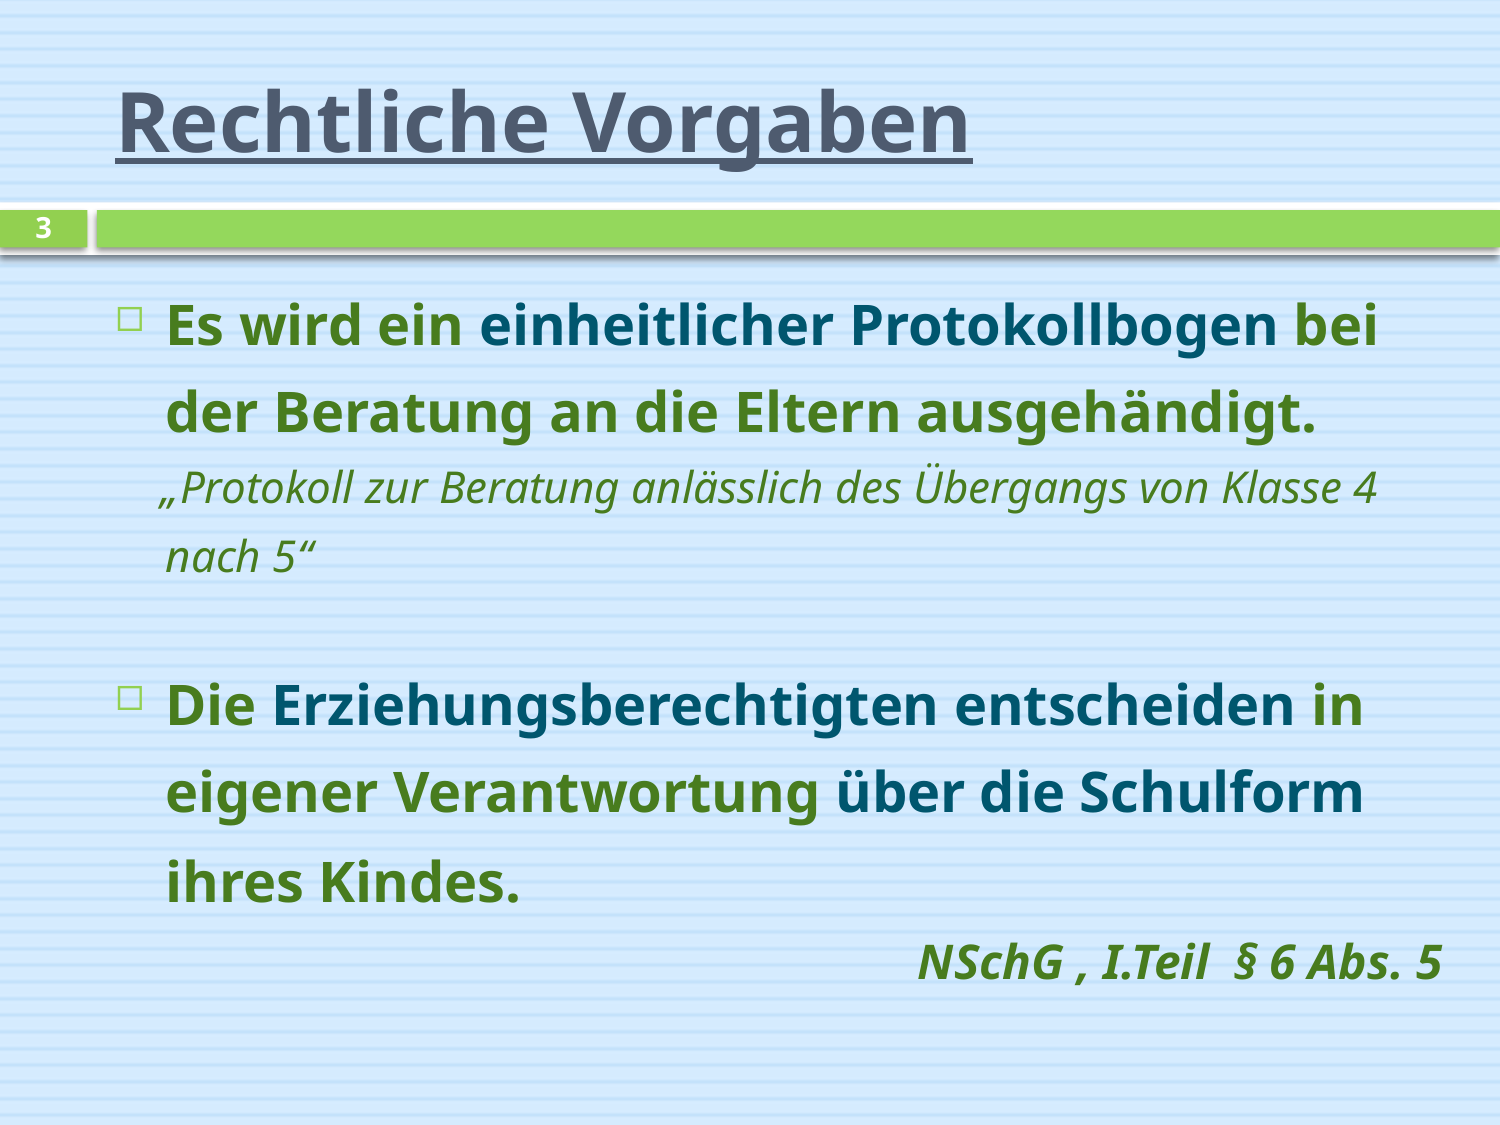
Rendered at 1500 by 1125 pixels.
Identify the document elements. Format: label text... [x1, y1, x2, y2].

title Rechtliche Vorgaben [100, 37, 1438, 200]
list Es wird ein einheitlicher Protokollbogen bei der Beratung an die Eltern ausgehändigt. „Protokoll zur Beratung anlässlich des Übergangs von Klasse 4 nach 5“ Die Erziehungsberechtigten entscheiden in eigener Verantwortung über die Schulform ihres Kindes. NSchG , I.Teil § 6 Abs. 5 [100, 262, 1459, 1000]
slide_number 3 [0, 208, 88, 249]
